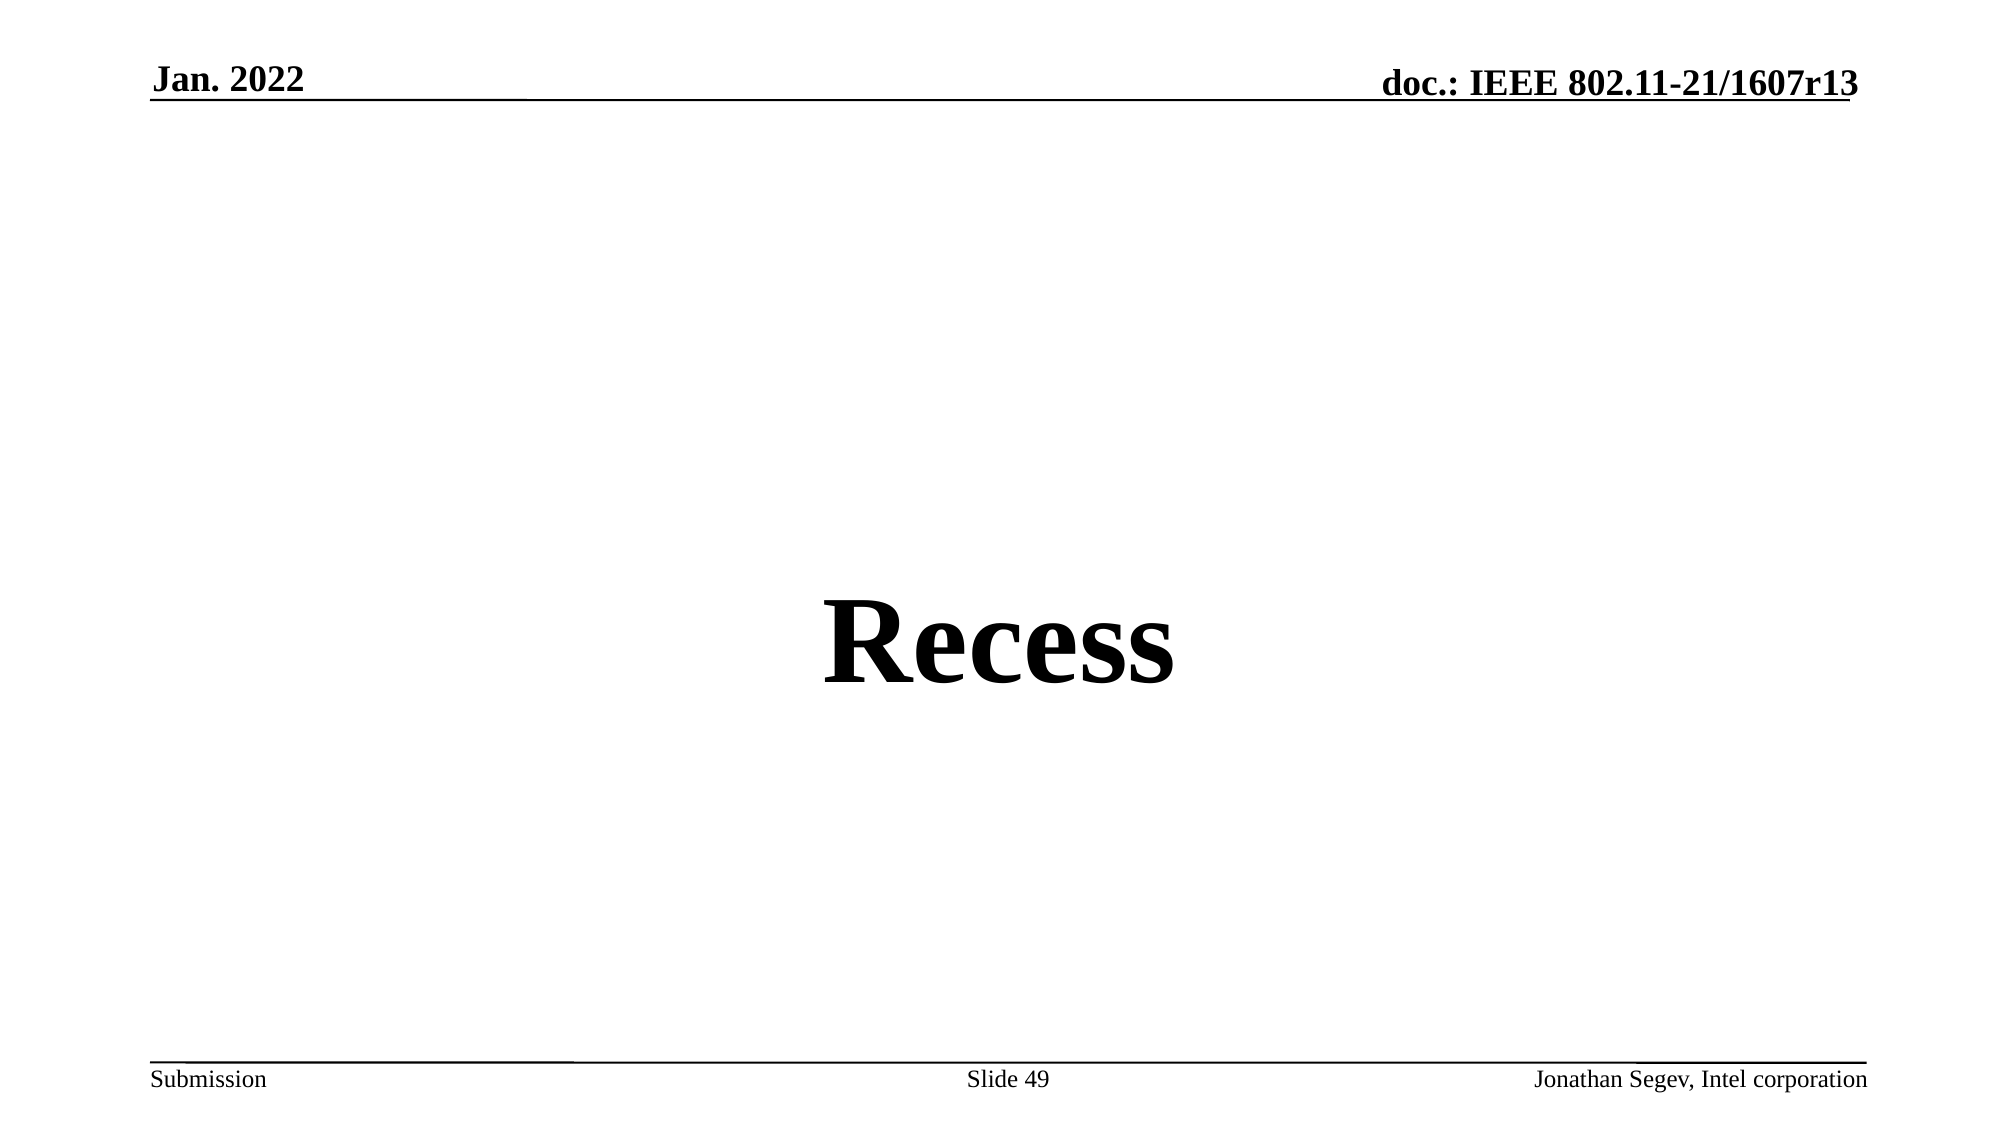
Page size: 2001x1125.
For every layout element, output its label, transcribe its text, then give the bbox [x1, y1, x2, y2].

slide_number Slide 49 [950, 1061, 1067, 1123]
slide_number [152, 54, 563, 100]
list Recess [149, 324, 1850, 1000]
footer Jonathan Segev, Intel corporation [1171, 1061, 1869, 1093]
